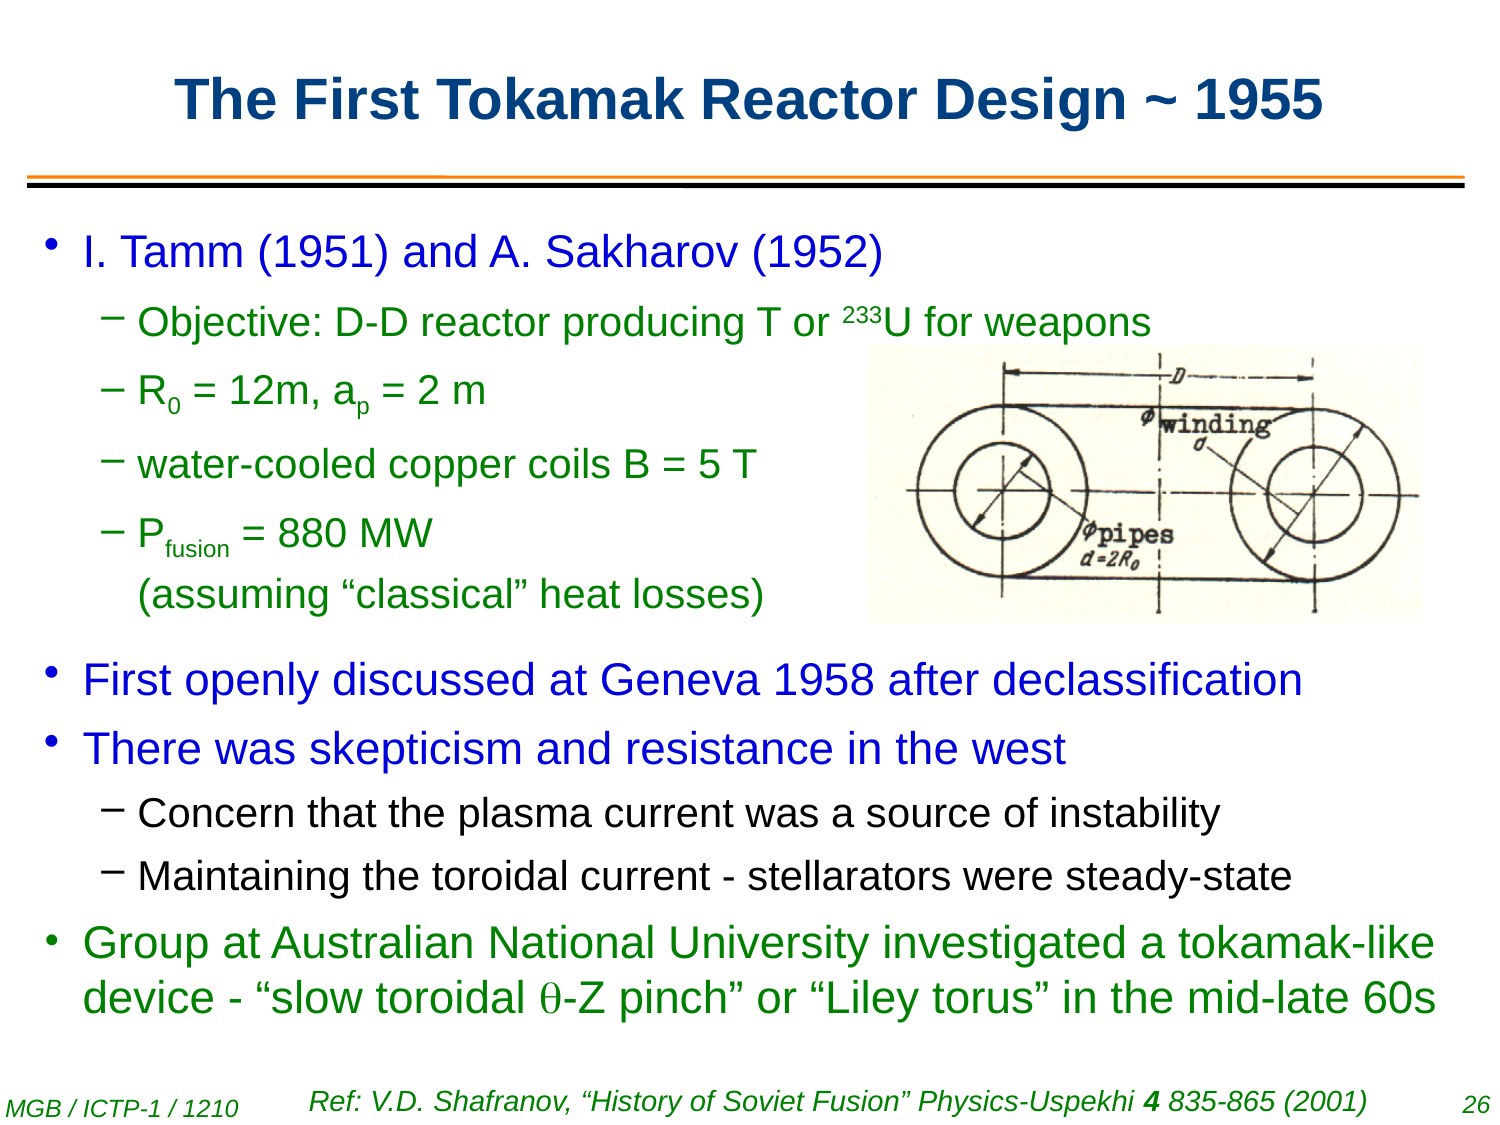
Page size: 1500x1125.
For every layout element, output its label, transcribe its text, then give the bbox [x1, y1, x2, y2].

slide_number MGB / ICTP-1 / 1210 [1, 1092, 249, 1124]
text_box First openly discussed at Geneva 1958 after declassification There was skepticism and resistance in the west Concern that the plasma current was a source of instability Maintaining the toroidal current - stellarators were steady-state Group at Australian National University investigated a tokamak-like device - “slow toroidal -Z pinch” or “Liley torus” in the mid-late 60s [43, 649, 1465, 1023]
slide_number 26 [1459, 1088, 1498, 1119]
text_box I. Tamm (1951) and A. Sakharov (1952) Objective: D-D reactor producing T or 233U for weapons R0 = 12m, ap = 2 m water-cooled copper coils B = 5 T Pfusion = 880 MW (assuming “classical” heat losses) [43, 216, 1189, 618]
picture [866, 345, 1424, 624]
text_box Ref: V.D. Shafranov, “History of Soviet Fusion” Physics-Uspekhi 4 835-865 (2001) [293, 1075, 1413, 1125]
title The First Tokamak Reactor Design ~ 1955 [0, 53, 1500, 140]
